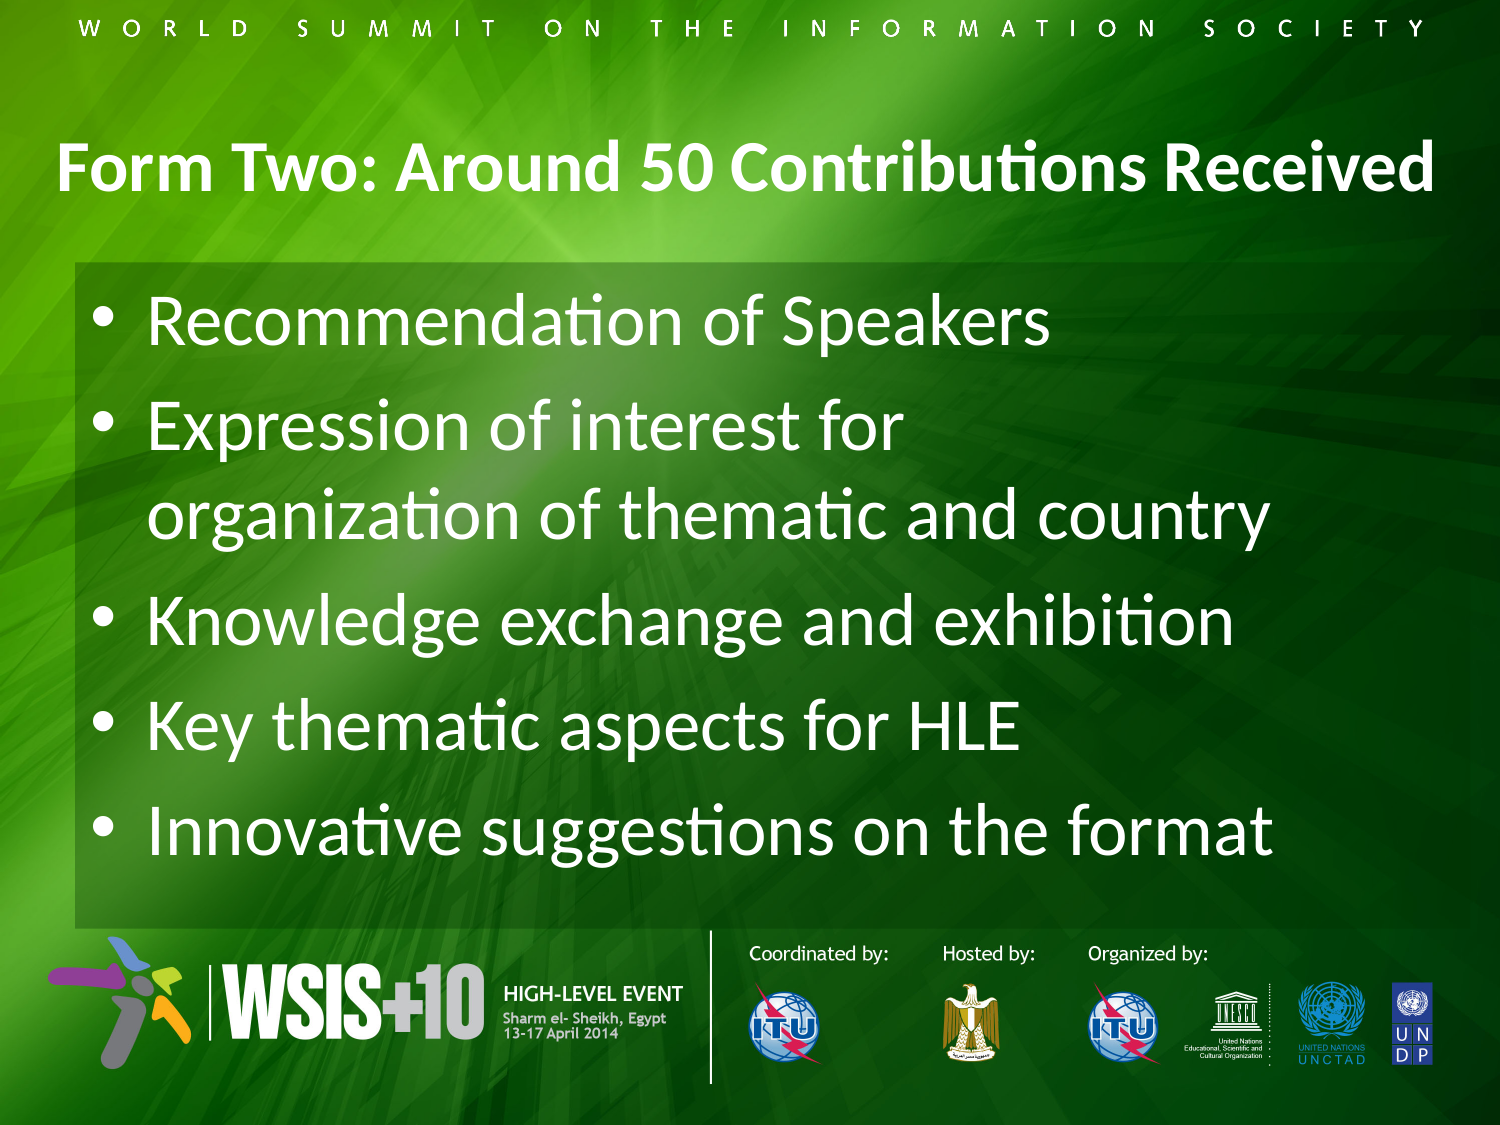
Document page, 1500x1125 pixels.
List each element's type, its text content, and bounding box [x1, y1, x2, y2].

title Form Two: Around 50 Contributions Received [41, 67, 1471, 256]
list Recommendation of Speakers Expression of interest for organization of thematic and country Knowledge exchange and exhibition Key thematic aspects for HLE Innovative suggestions on the format [75, 262, 1471, 929]
picture [0, 0, 1500, 1125]
